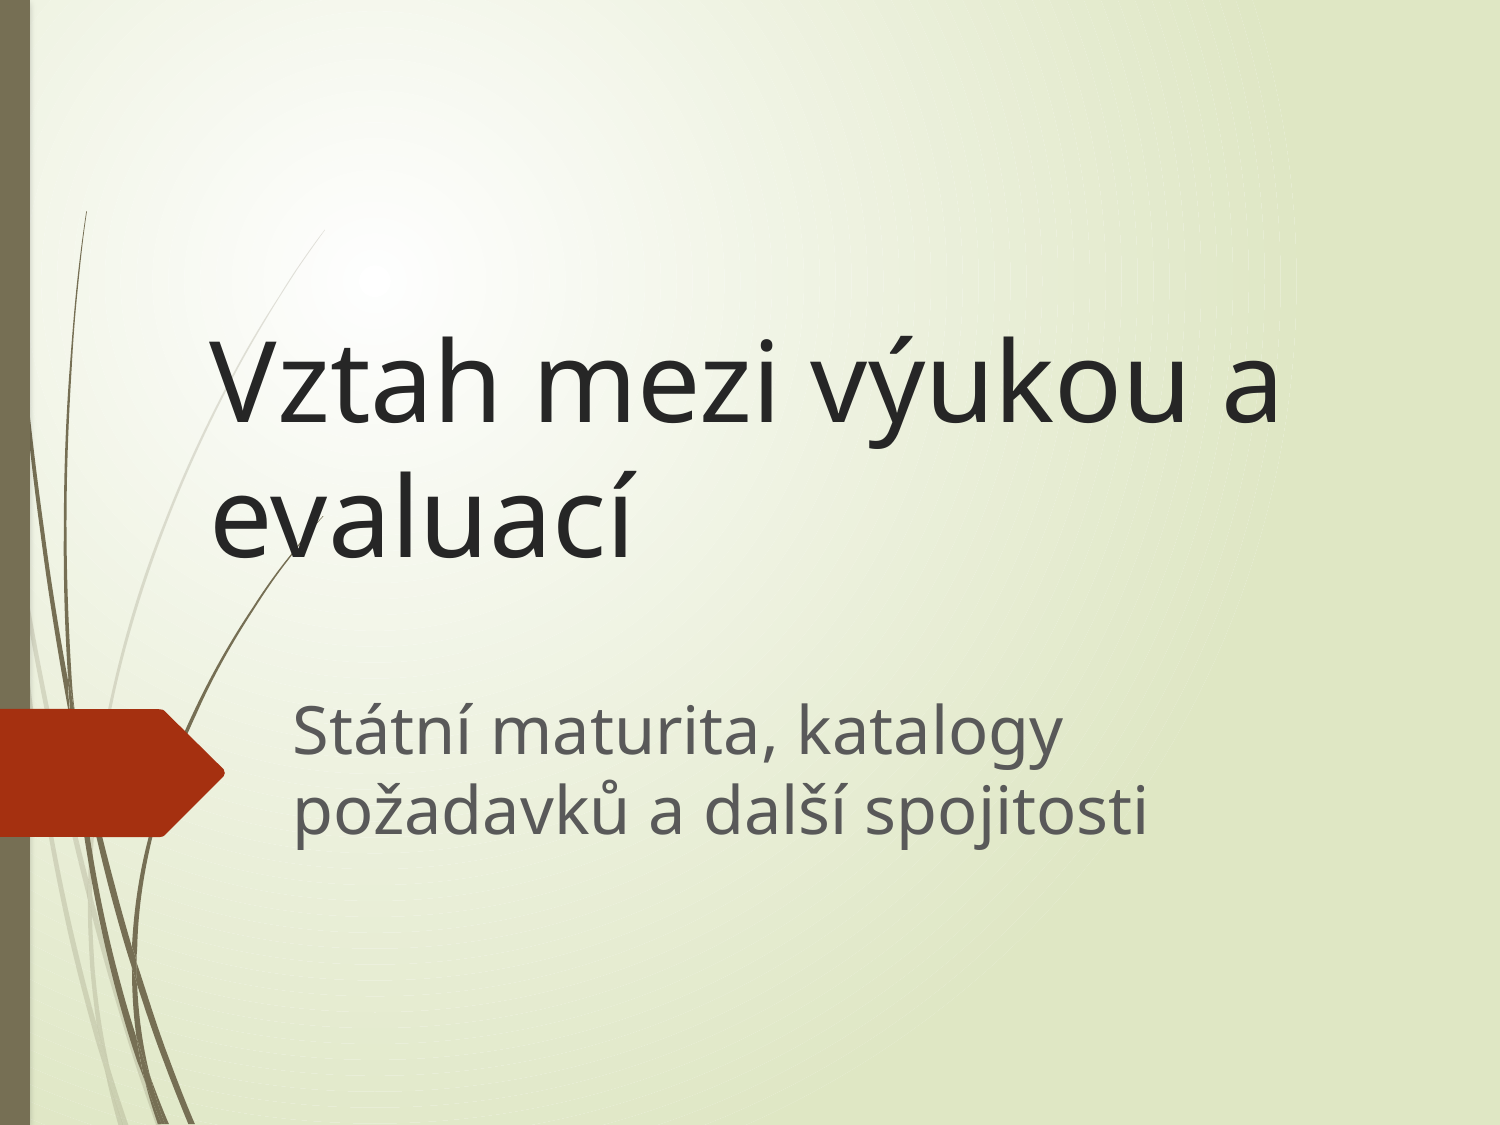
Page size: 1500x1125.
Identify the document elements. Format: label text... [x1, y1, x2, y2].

subtitle Státní maturita, katalogy požadavků a další spojitosti [277, 680, 1402, 905]
title Vztah mezi výukou a evaluací [194, 231, 1388, 588]
